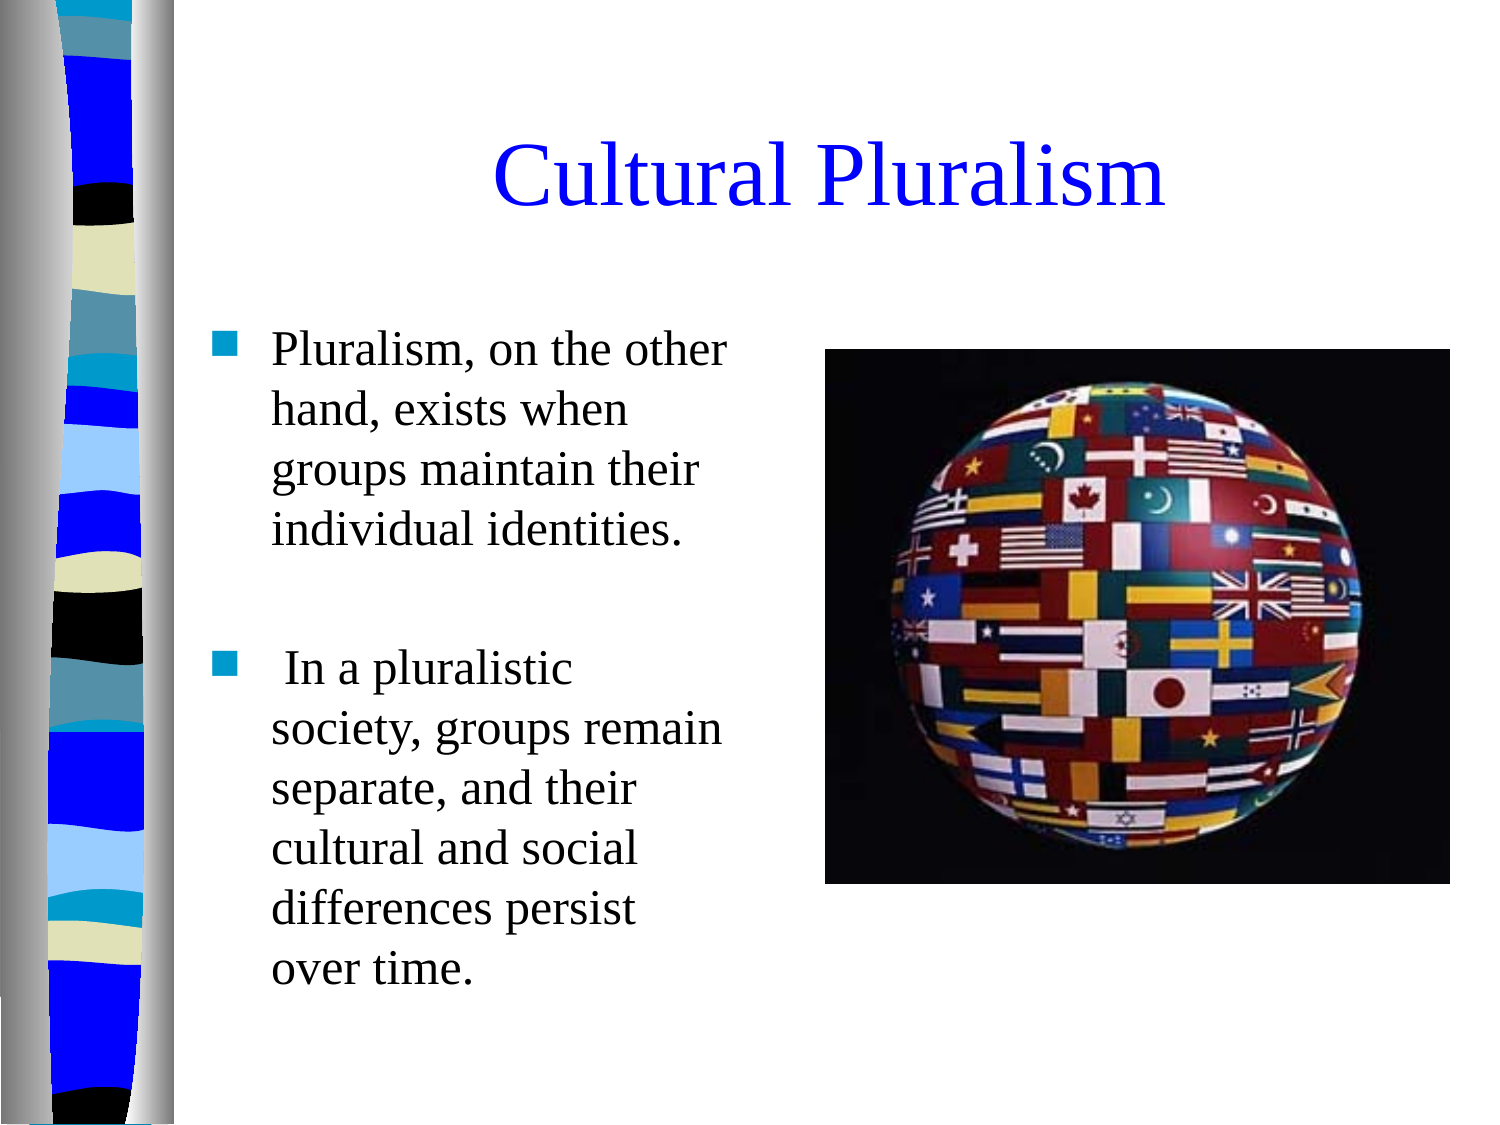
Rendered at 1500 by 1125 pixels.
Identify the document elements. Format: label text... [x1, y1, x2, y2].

list Pluralism, on the other hand, exists when groups maintain their individual identities. In a pluralistic society, groups remain separate, and their cultural and social differences persist over time. [199, 237, 746, 913]
picture [824, 349, 1451, 884]
title Cultural Pluralism [192, 74, 1468, 263]
